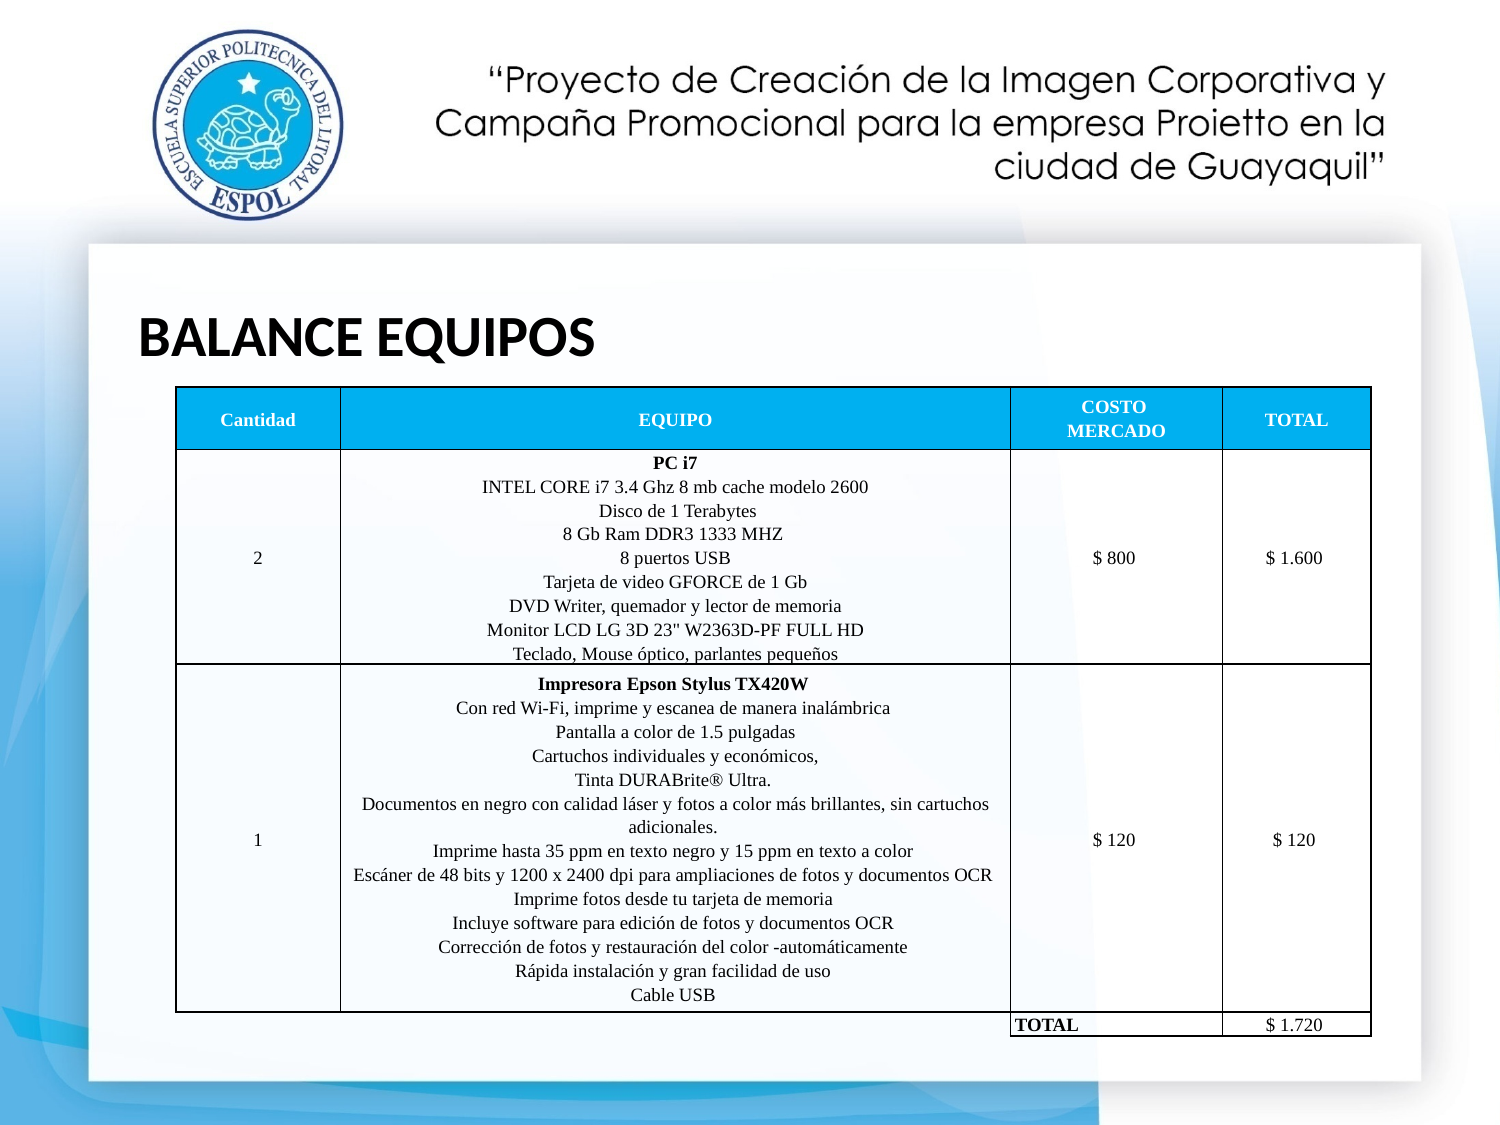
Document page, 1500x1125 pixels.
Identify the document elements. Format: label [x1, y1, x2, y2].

list [0, 0, 1500, 1125]
